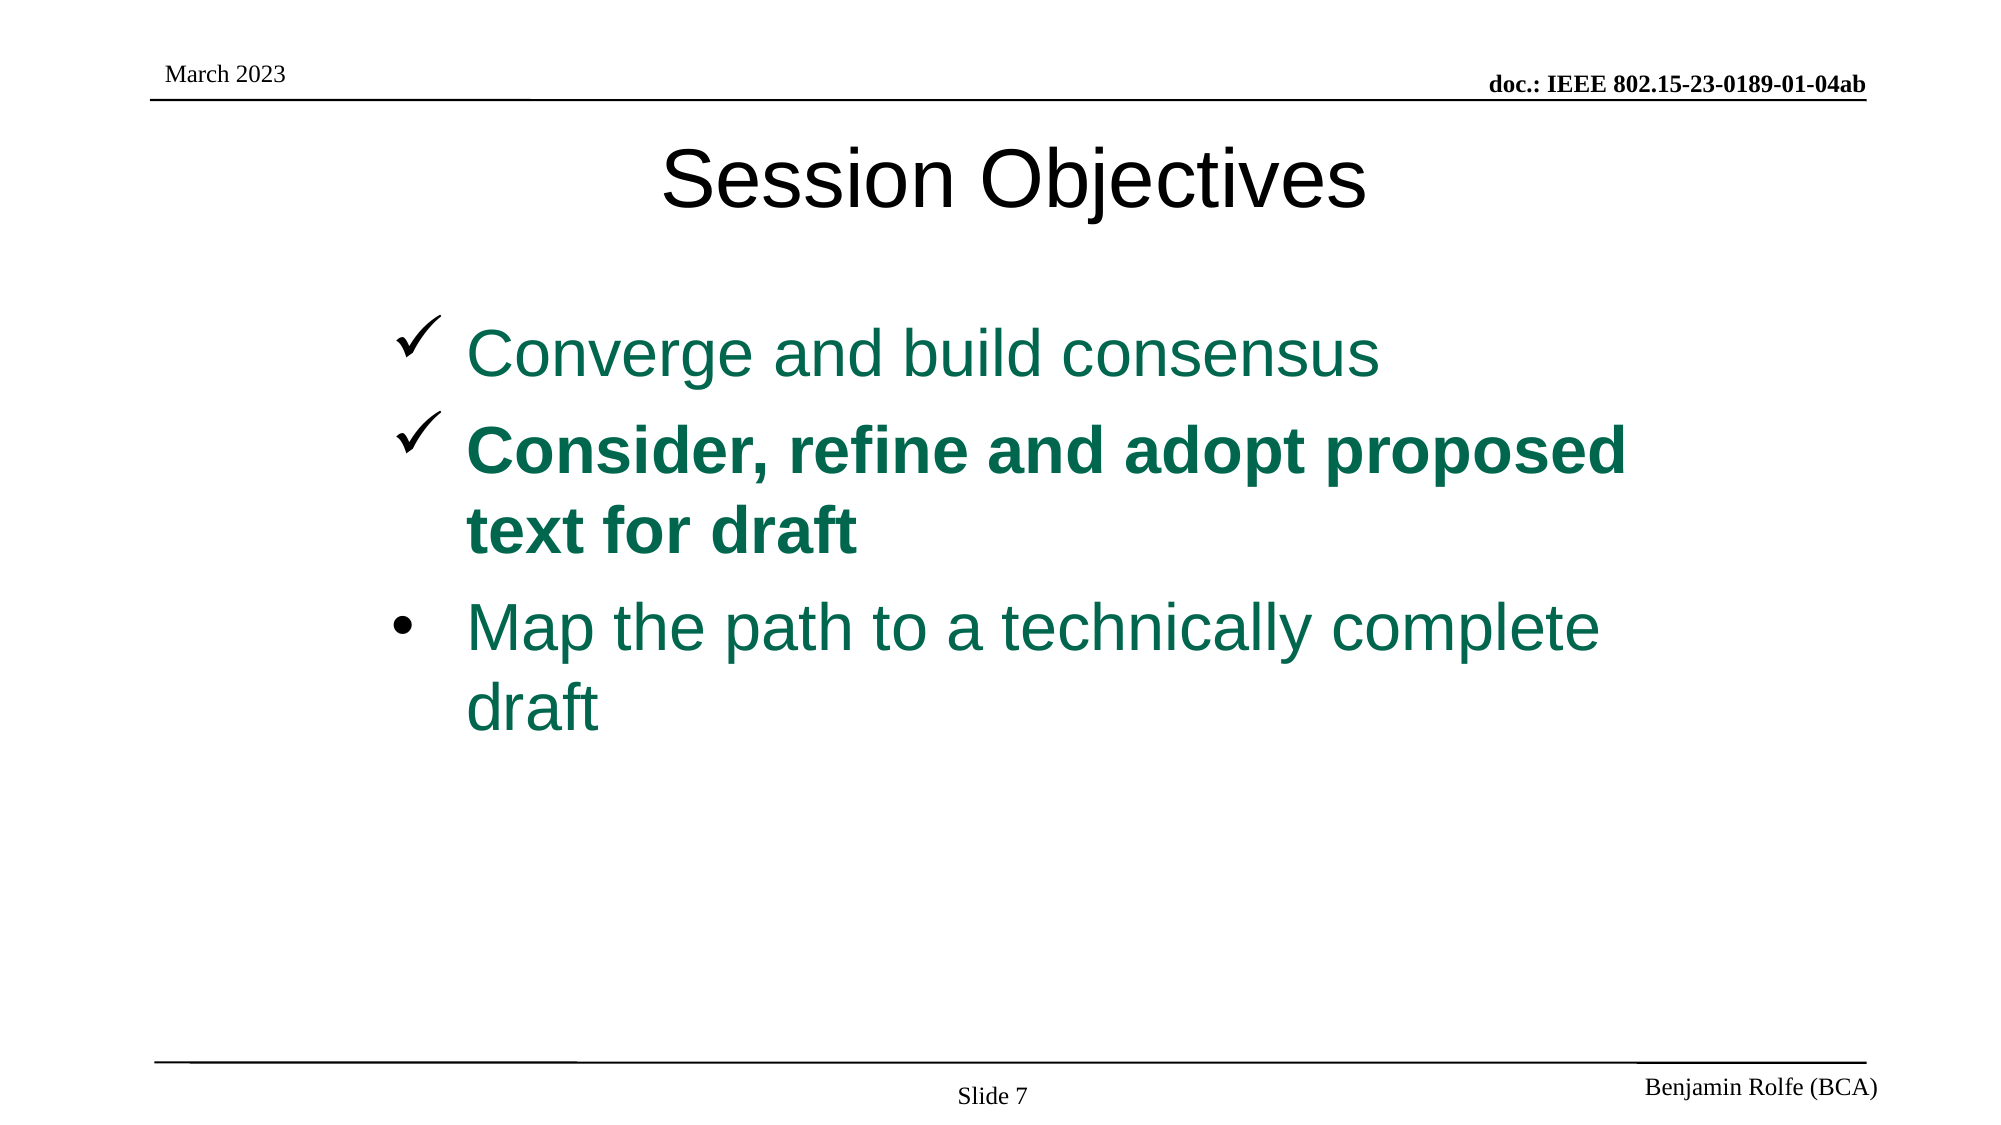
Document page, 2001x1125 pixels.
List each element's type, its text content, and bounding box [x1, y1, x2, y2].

slide_number Slide 7 [921, 1075, 1065, 1115]
title Session Objectives [165, 112, 1864, 237]
list Converge and build consensus Consider, refine and adopt proposed text for draft Map the path to a technically complete draft [376, 302, 1650, 1024]
